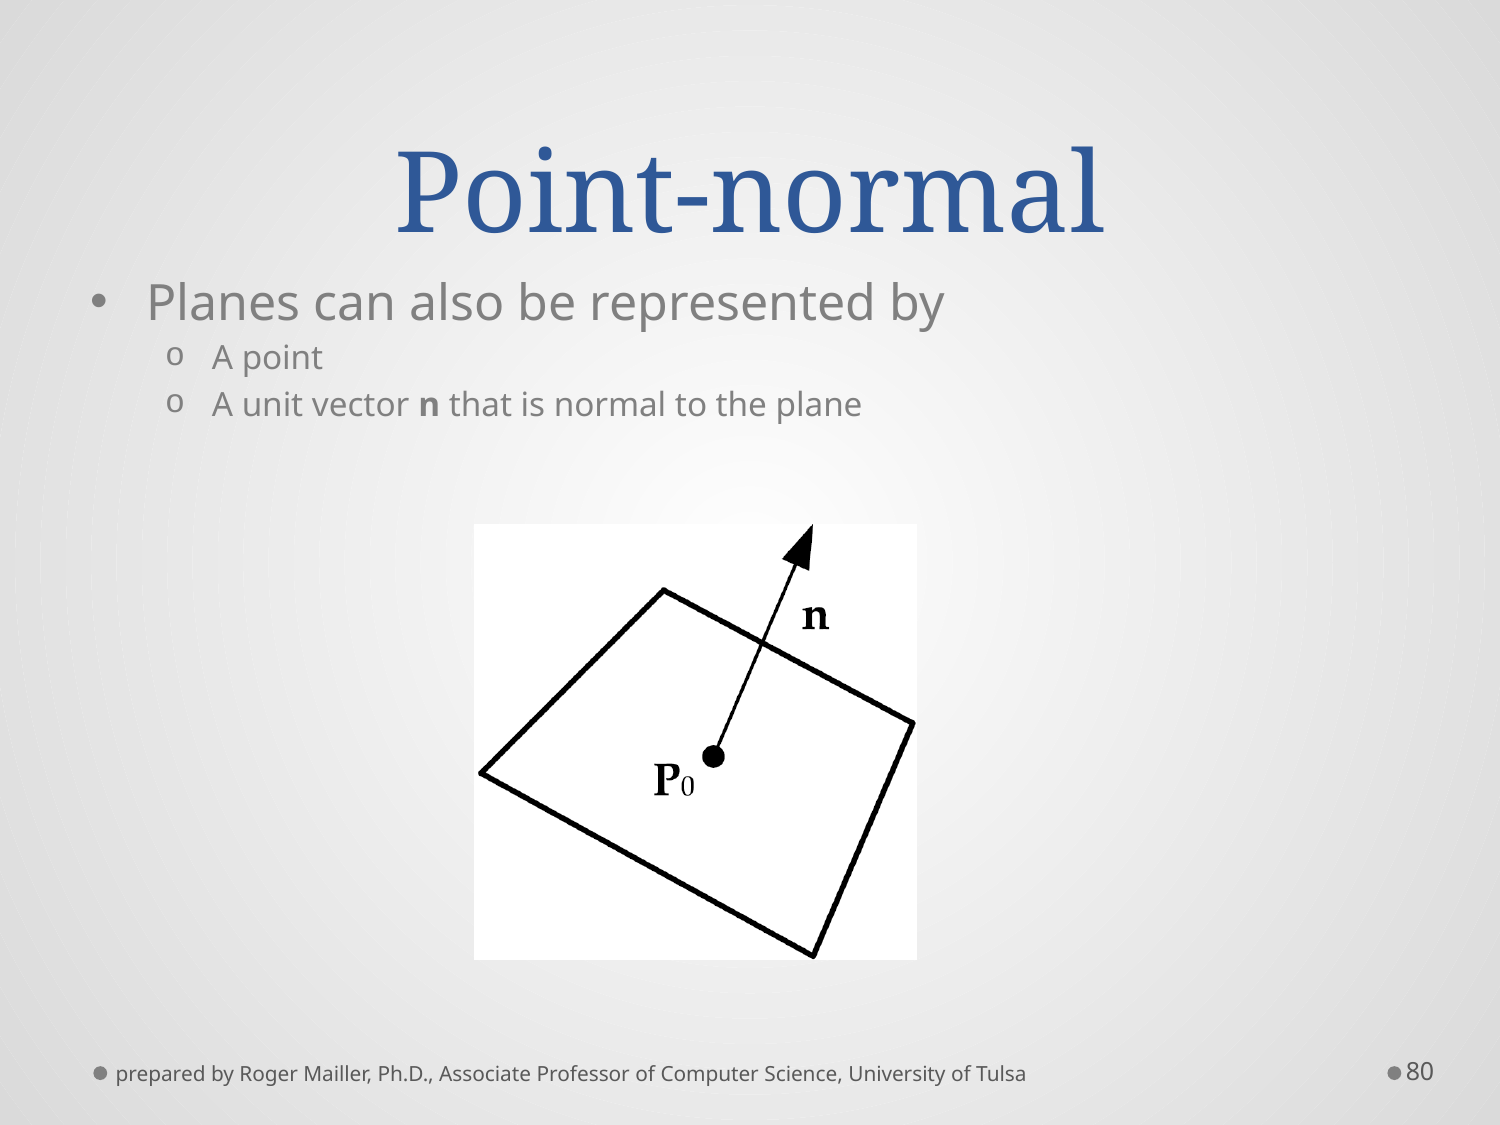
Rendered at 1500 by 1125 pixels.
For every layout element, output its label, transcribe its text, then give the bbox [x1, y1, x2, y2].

picture [474, 524, 918, 960]
slide_number 80 [1401, 1042, 1494, 1103]
title Point-normal [75, 0, 1425, 263]
footer prepared by Roger Mailler, Ph.D., Associate Professor of Computer Science, University of Tulsa [108, 1042, 1250, 1103]
